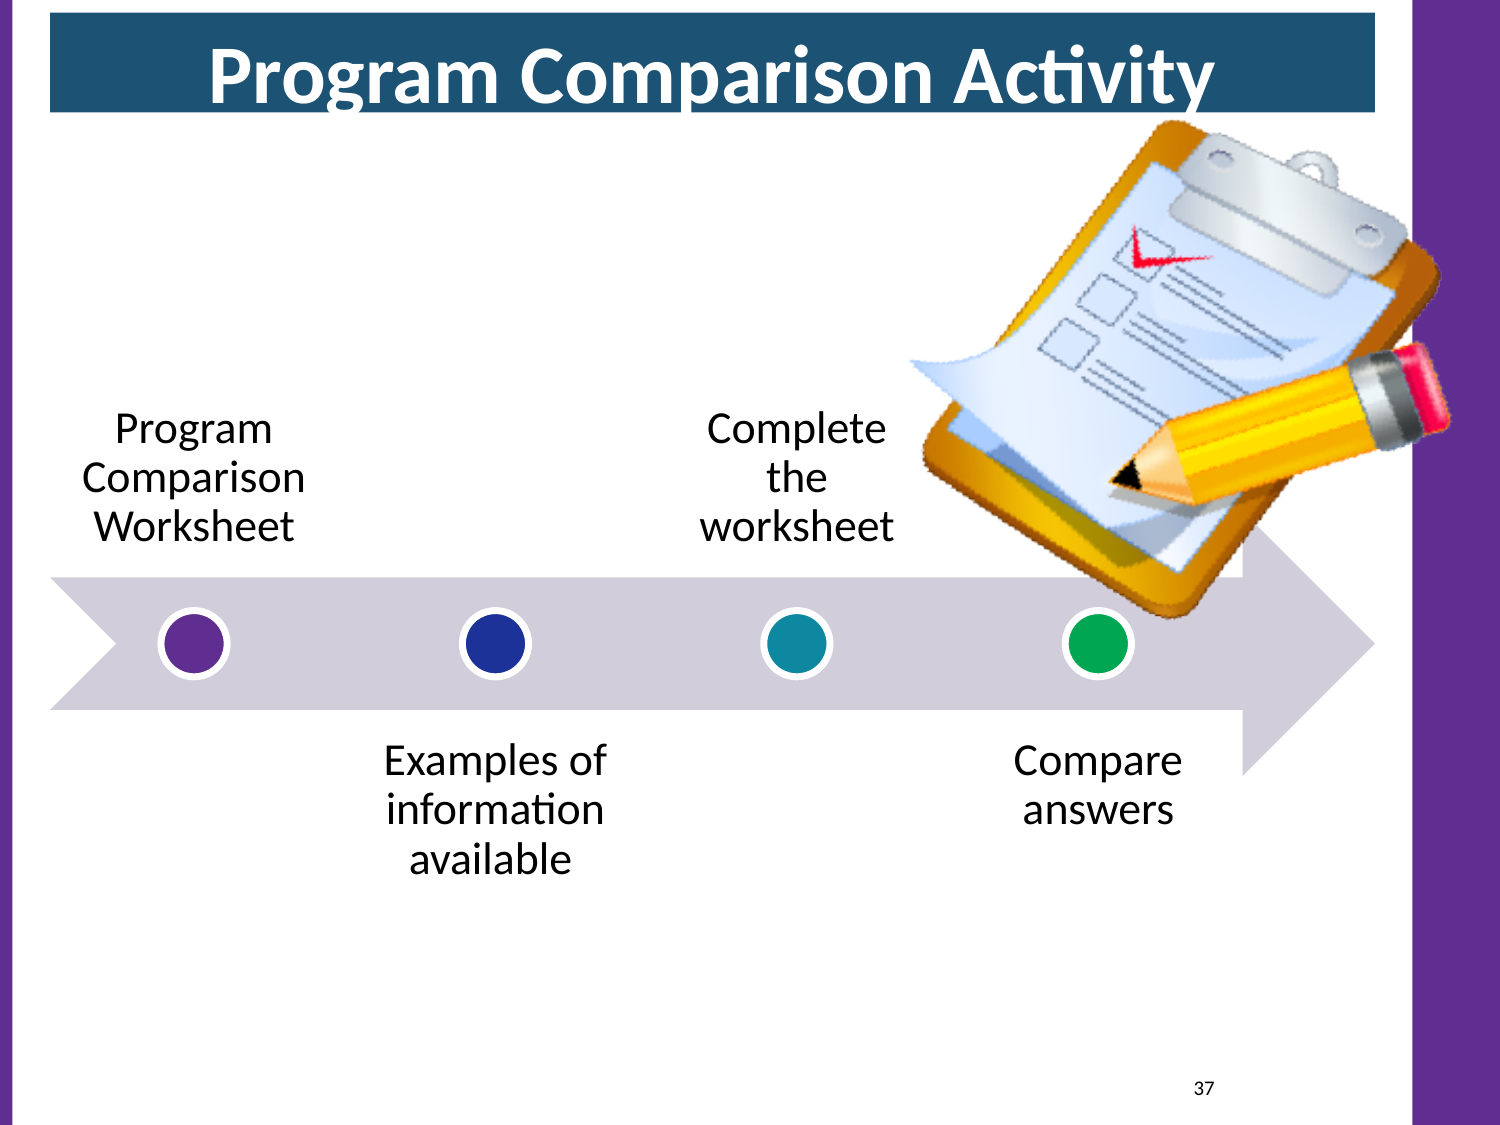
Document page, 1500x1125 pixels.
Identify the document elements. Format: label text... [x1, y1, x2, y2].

list Program Comparison Activity [1050, 12, 1375, 73]
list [49, 312, 1376, 976]
picture [874, 0, 1500, 712]
list Program Comparison Activity [50, 12, 980, 113]
slide_number 37 [1067, 1061, 1230, 1112]
